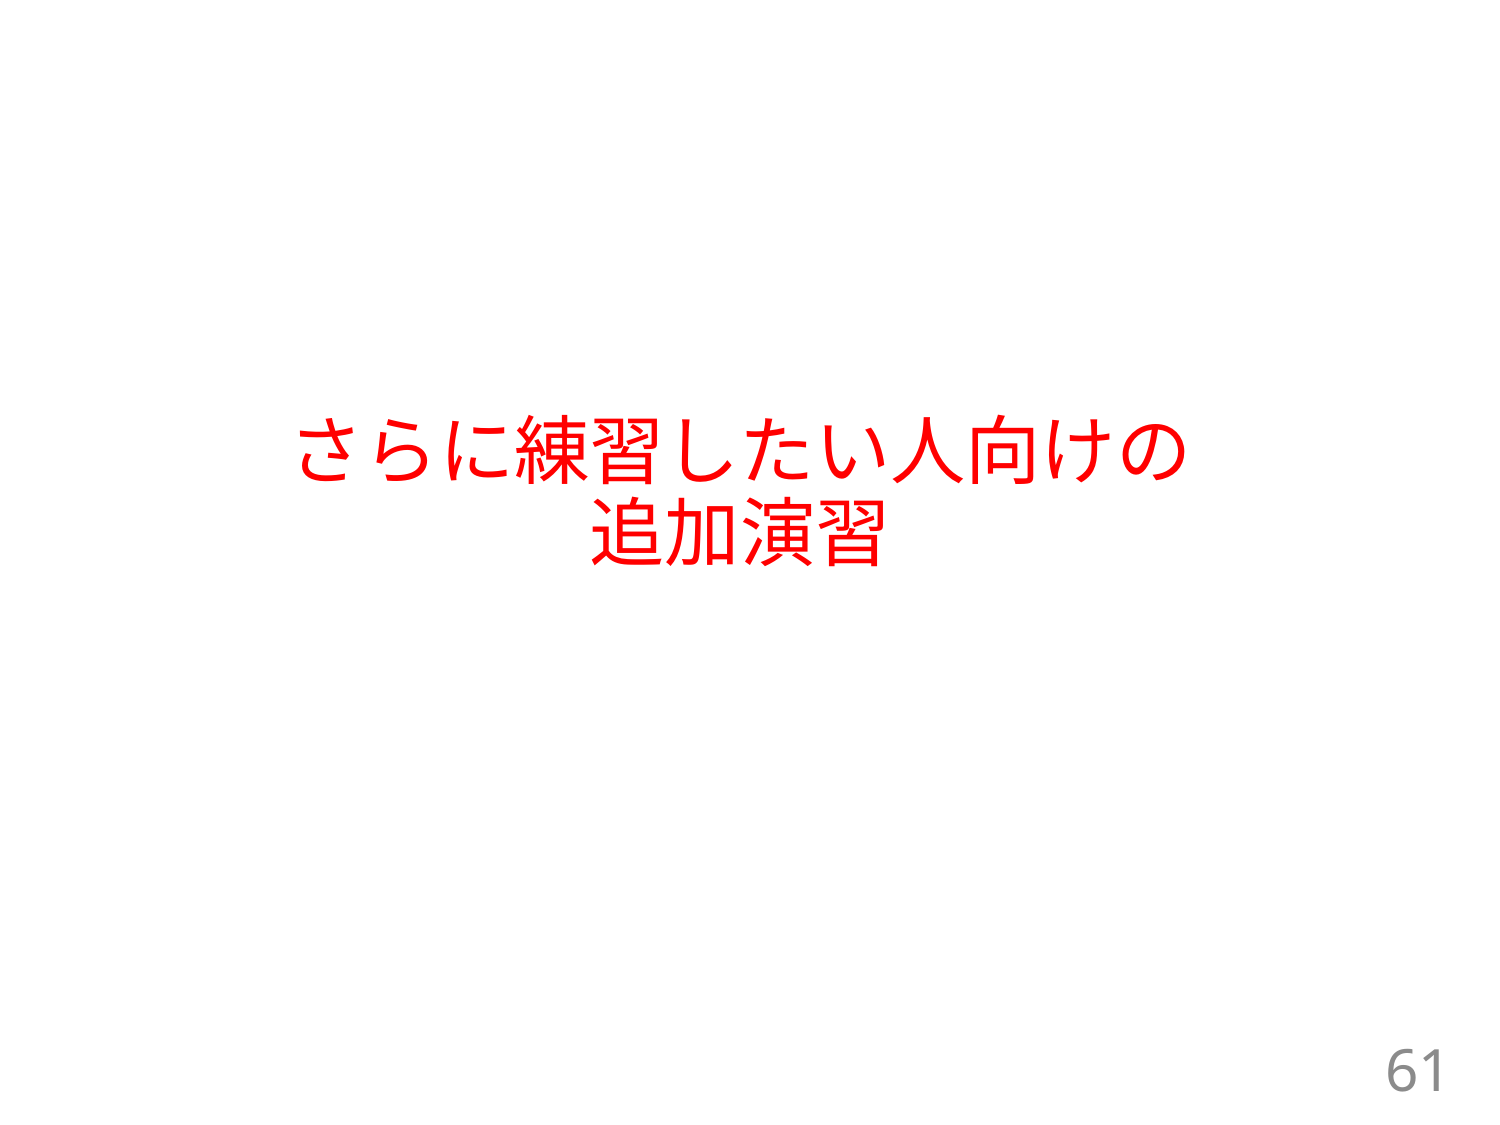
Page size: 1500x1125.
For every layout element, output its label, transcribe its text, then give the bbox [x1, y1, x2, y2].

title さらに練習したい人向けの 追加演習 [22, 405, 1458, 584]
slide_number 61 [1129, 1042, 1467, 1103]
